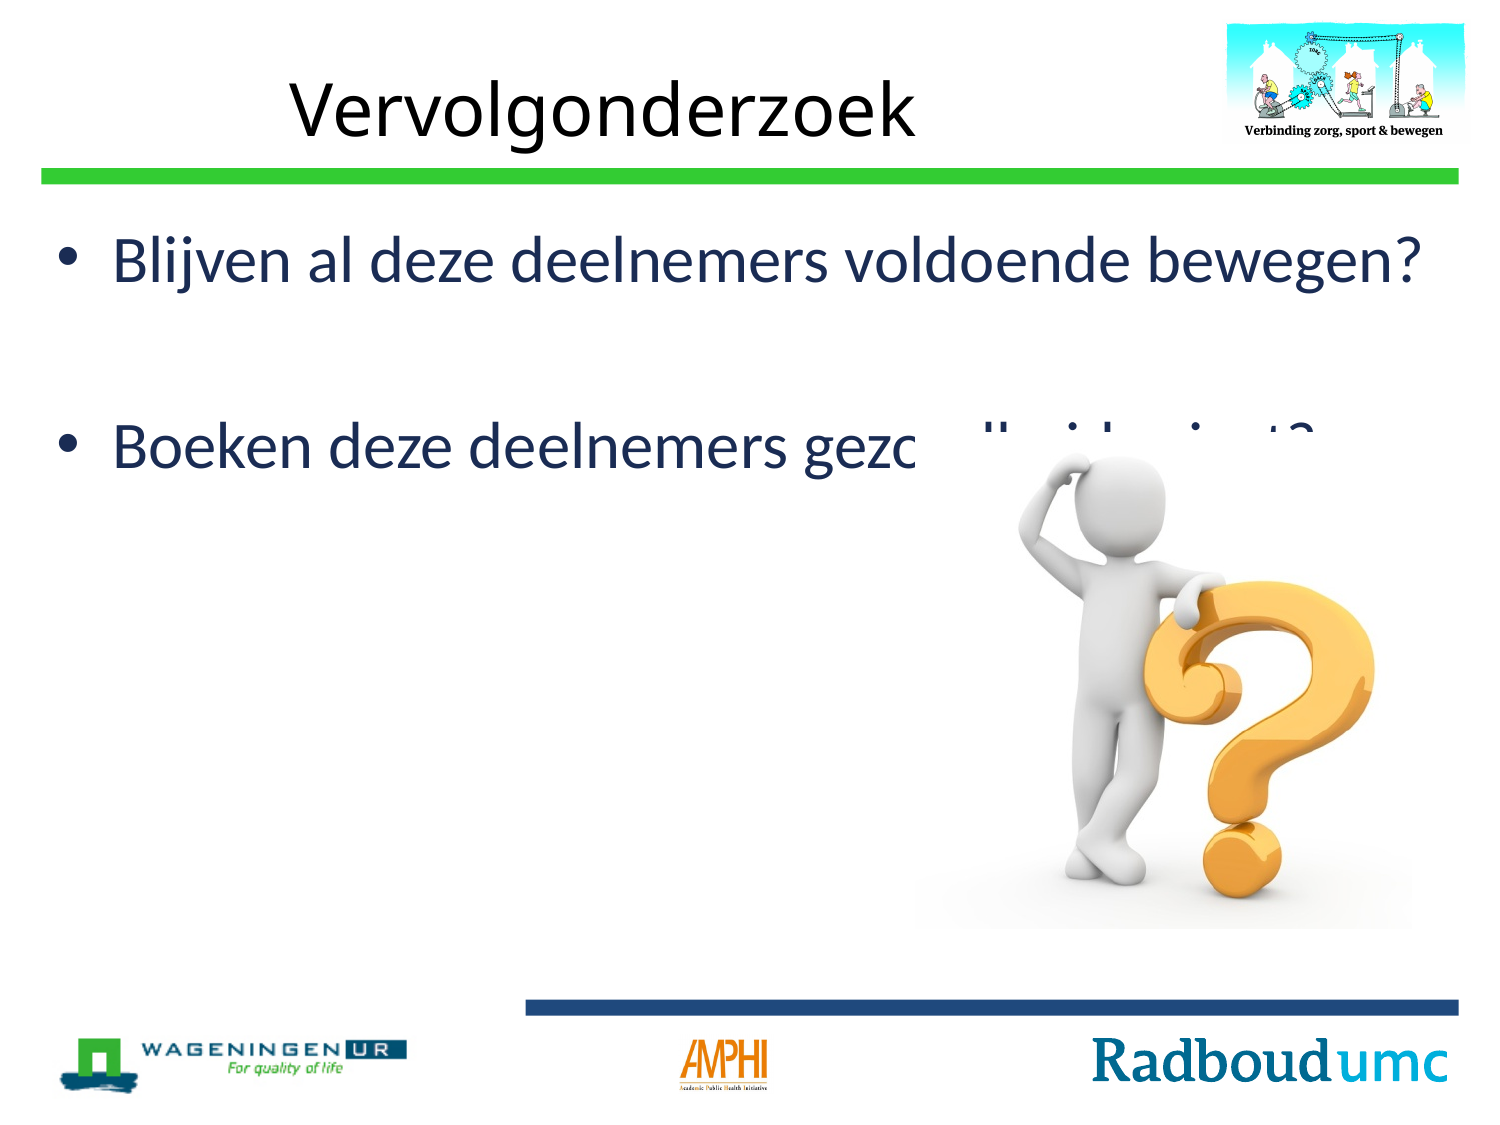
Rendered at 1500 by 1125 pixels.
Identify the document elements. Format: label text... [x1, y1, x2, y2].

picture [1222, 19, 1471, 144]
title Vervolgonderzoek [41, 54, 1166, 159]
picture [41, 1023, 870, 1105]
list Blijven al deze deelnemers voldoende bewegen? Boeken deze deelnemers gezondheidswinst? [41, 208, 1447, 964]
picture [915, 432, 1412, 929]
